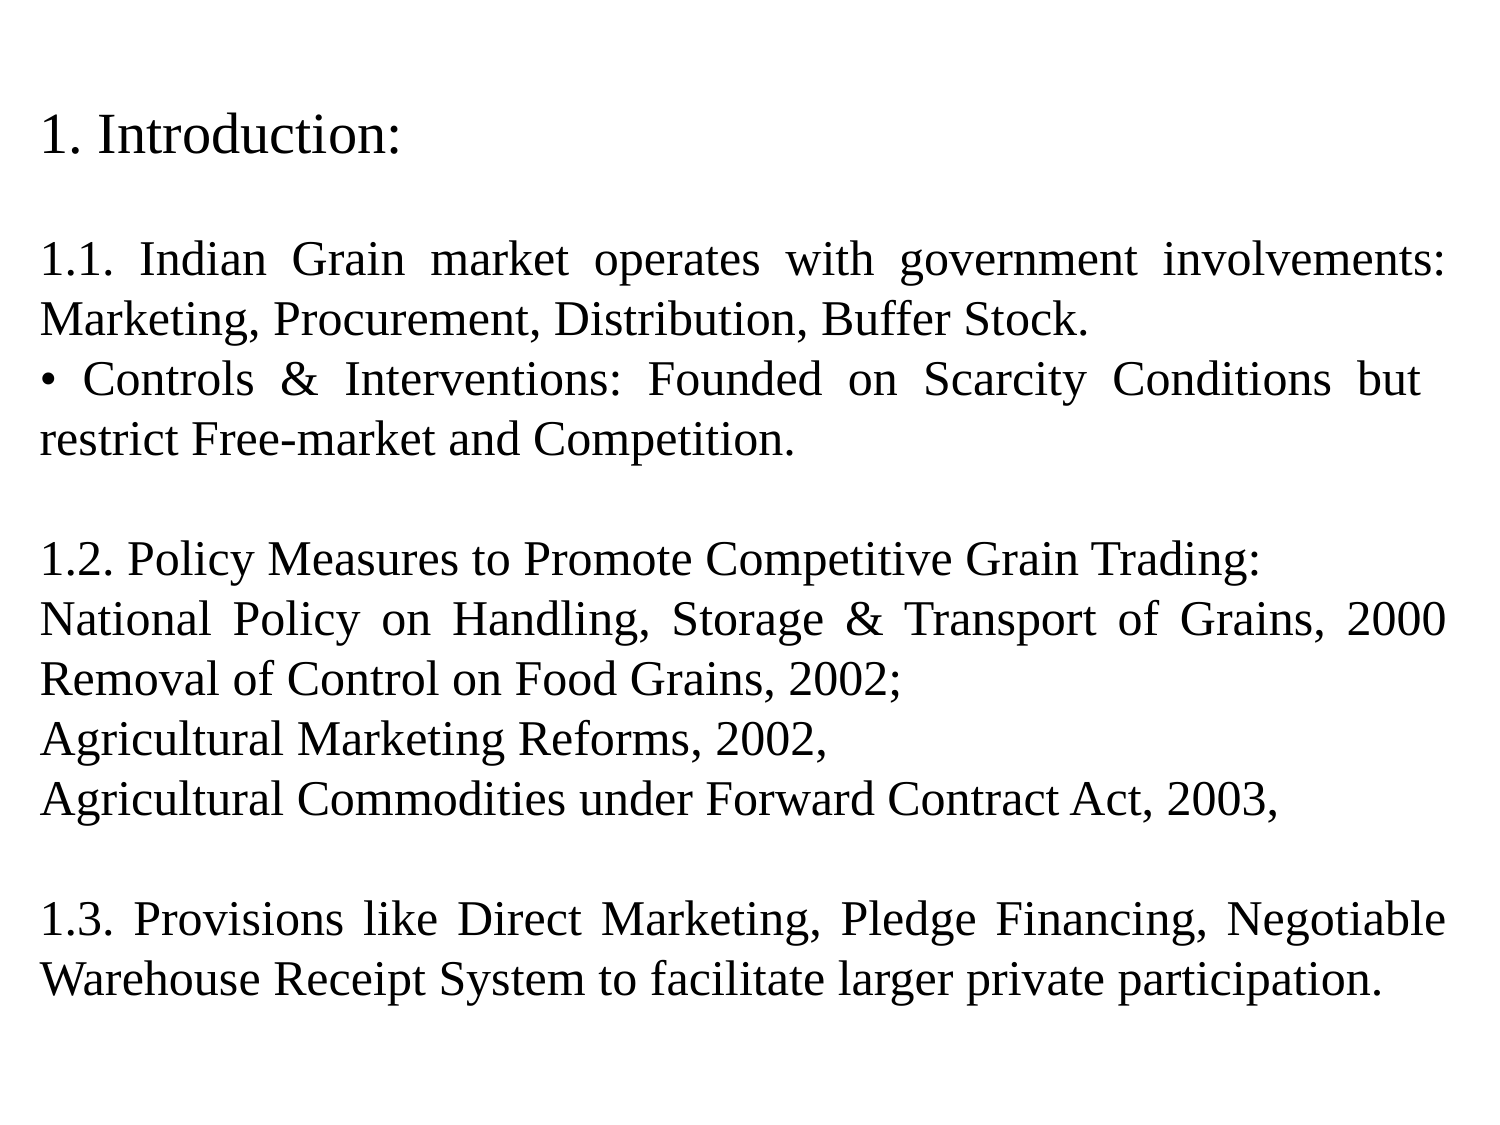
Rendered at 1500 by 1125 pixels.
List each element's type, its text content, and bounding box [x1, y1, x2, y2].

text_box 1. Introduction: 1.1. Indian Grain market operates with government involvements: Marketing, Procurement, Distribution, Buffer Stock. • Controls & Interventions: Founded on Scarcity Conditions but restrict Free-market and Competition. 1.2. Policy Measures to Promote Competitive Grain Trading: National Policy on Handling, Storage & Transport of Grains, 2000 Removal of Control on Food Grains, 2002; Agricultural Marketing Reforms, 2002, Agricultural Commodities under Forward Contract Act, 2003, 1.3. Provisions like Direct Marketing, Pledge Financing, Negotiable Warehouse Receipt System to facilitate larger private participation. [24, 87, 1463, 1013]
